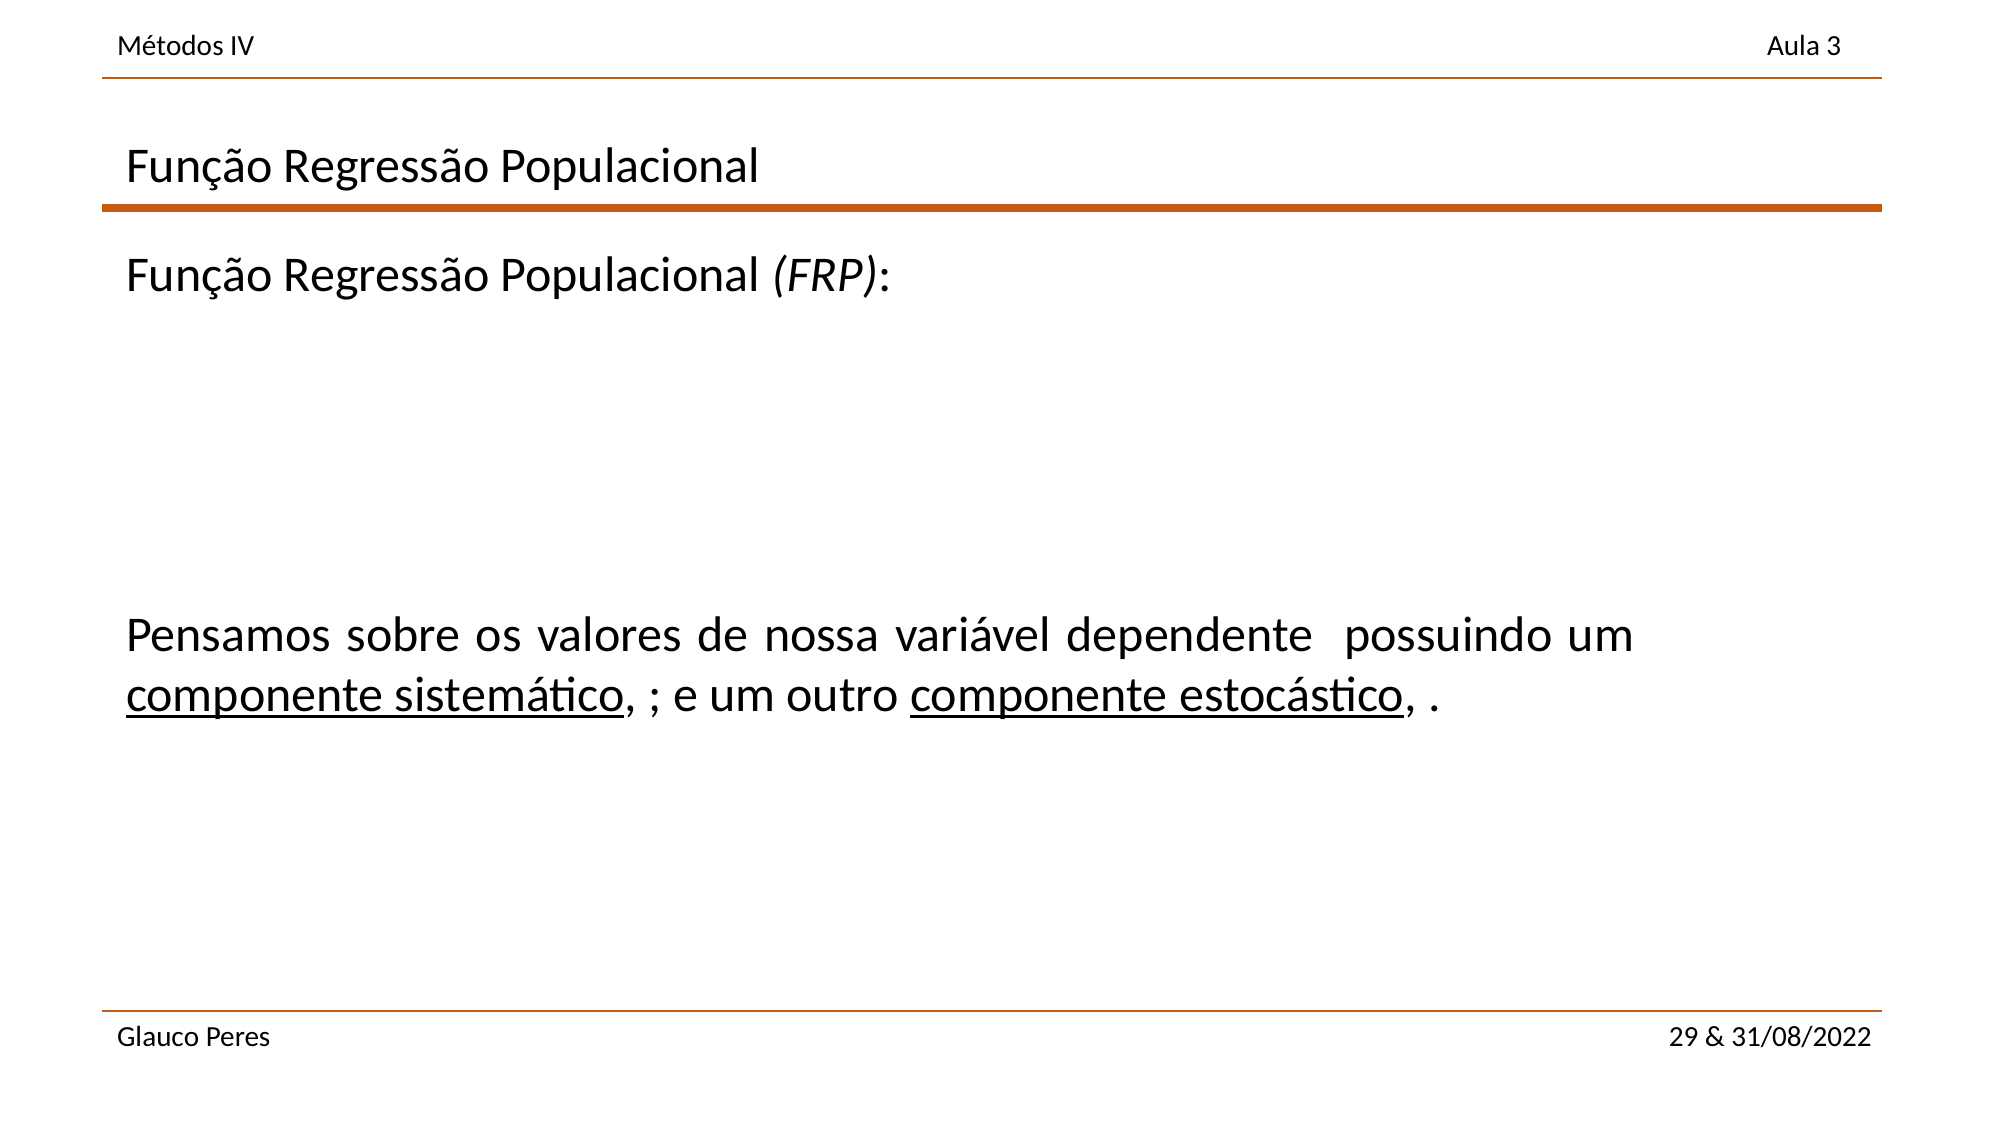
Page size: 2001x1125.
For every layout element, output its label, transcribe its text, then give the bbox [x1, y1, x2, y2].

text_box [249, 7, 281, 68]
text_box [249, 74, 281, 125]
text_box Função Regressão Populacional [111, 125, 1496, 201]
